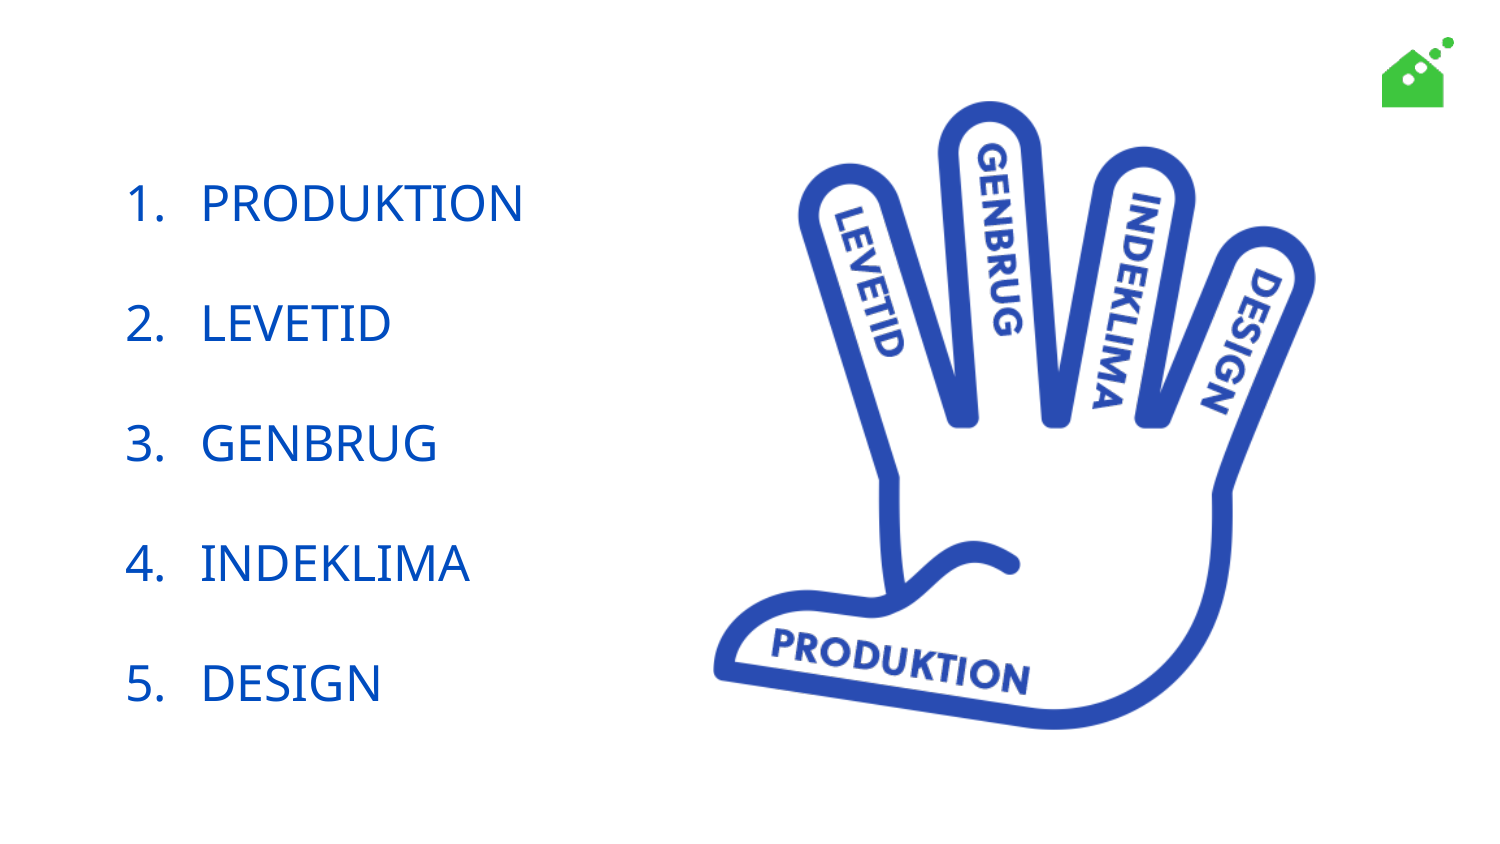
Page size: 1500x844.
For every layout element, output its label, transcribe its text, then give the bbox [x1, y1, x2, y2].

text_box PRODUKTION LEVETID GENBRUG INDEKLIMA DESIGN [84, 156, 635, 727]
picture [713, 100, 1317, 734]
picture [1382, 37, 1455, 108]
